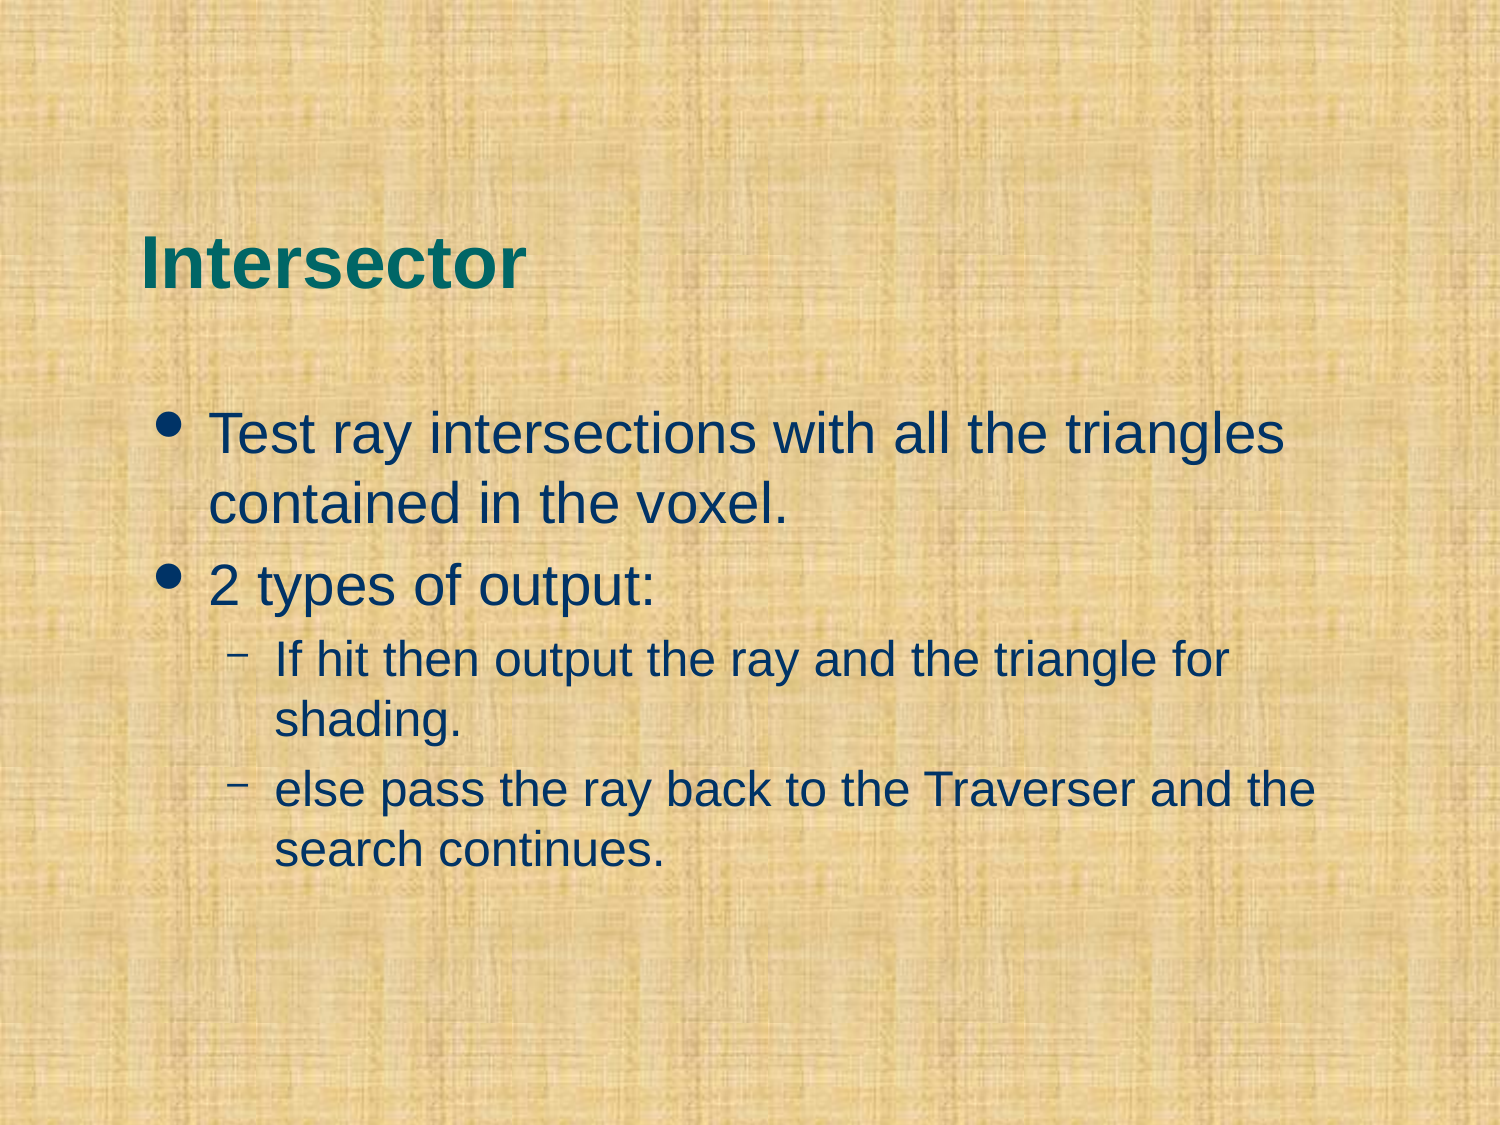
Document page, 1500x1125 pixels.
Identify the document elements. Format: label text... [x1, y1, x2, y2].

picture [0, 0, 1500, 1125]
list Test ray intersections with all the triangles contained in the voxel. 2 types of output: If hit then output the ray and the triangle for shading. else pass the ray back to the Traverser and the search continues. [137, 387, 1400, 999]
title Intersector [124, 124, 1426, 313]
